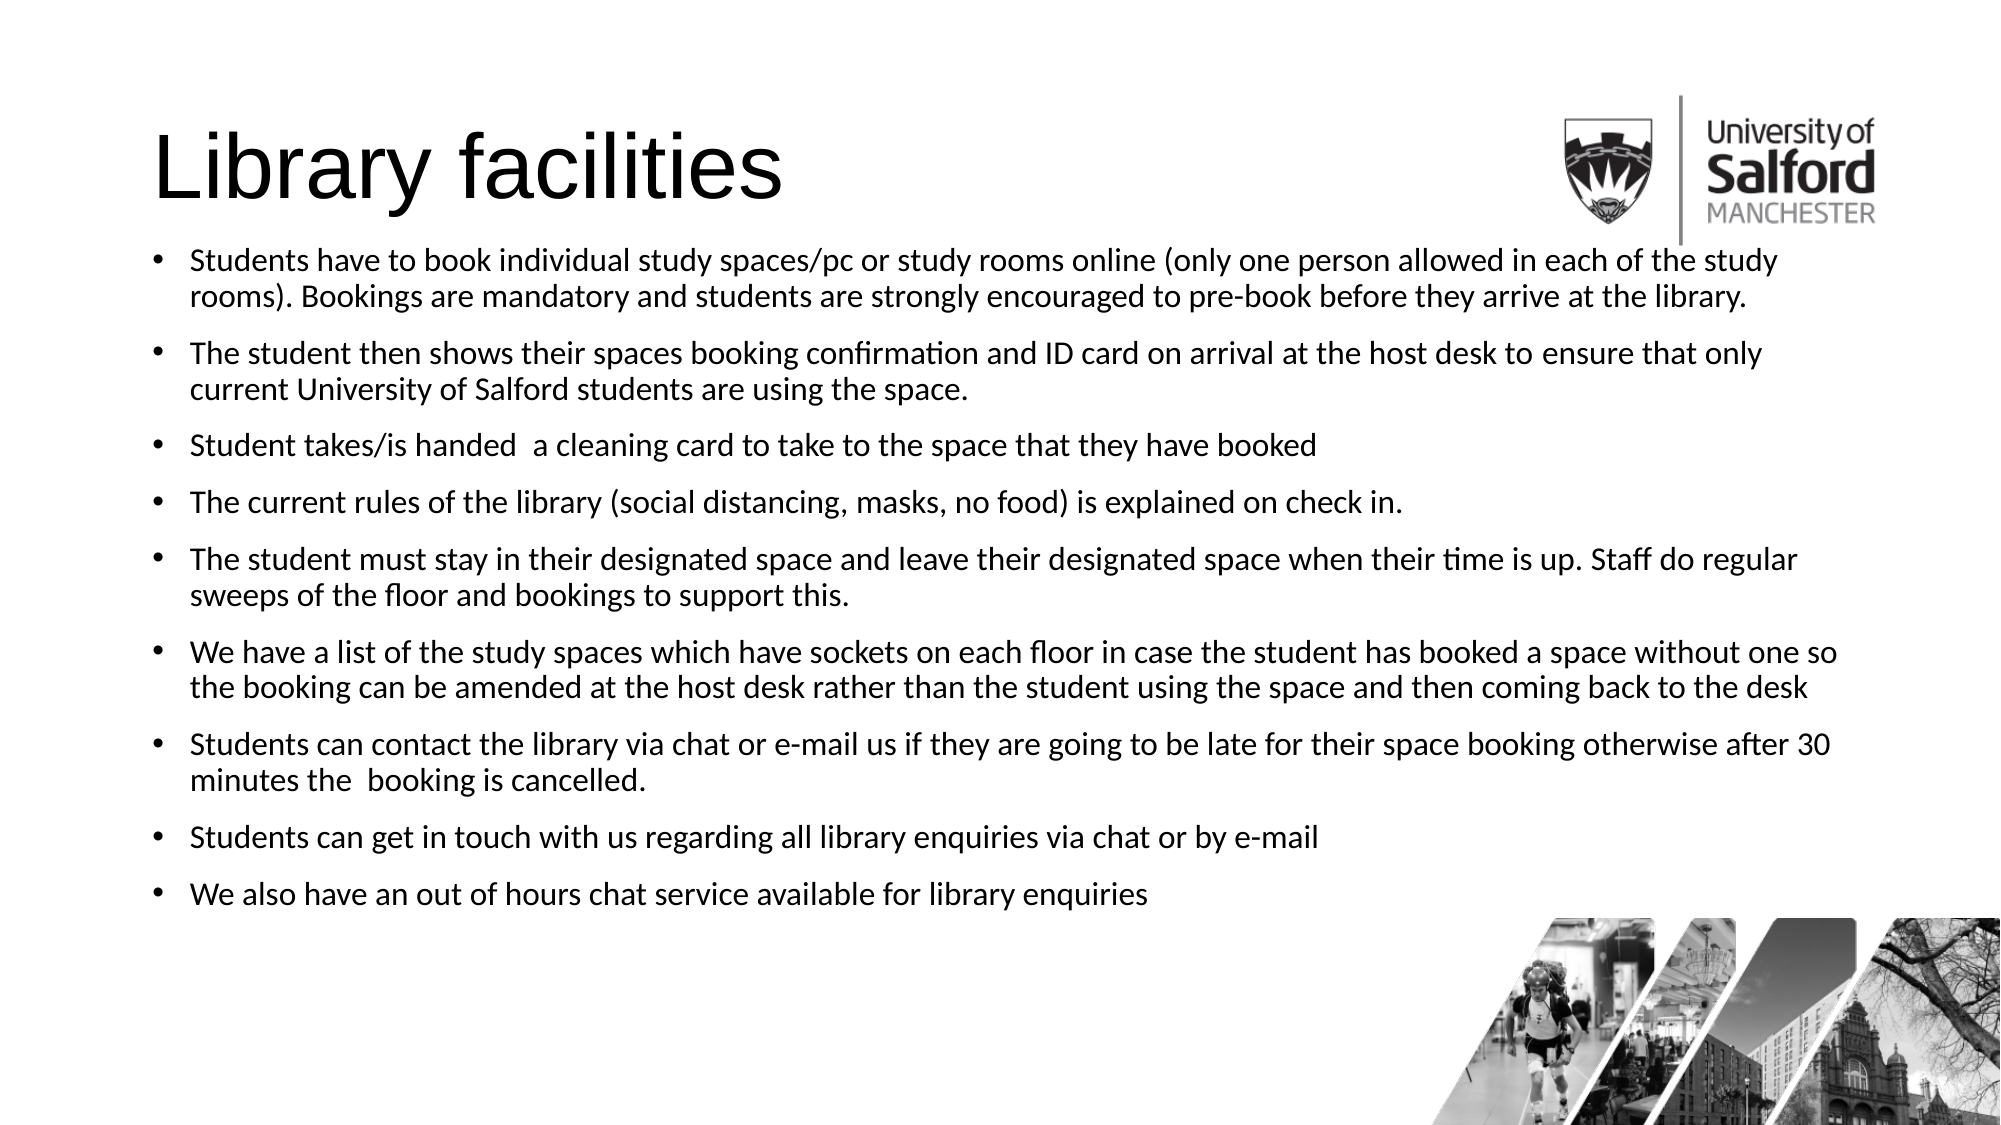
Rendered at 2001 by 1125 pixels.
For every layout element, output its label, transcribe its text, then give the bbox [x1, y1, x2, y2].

title Library facilities [137, 59, 1537, 235]
list Students have to book individual study spaces/pc or study rooms online (only one person allowed in each of the study rooms). Bookings are mandatory and students are strongly encouraged to pre-book before they arrive at the library. The student then shows their spaces booking confirmation and ID card on arrival at the host desk to ensure that only current University of Salford students are using the space.​ Student takes/is handed a cleaning card to take to the space that they have booked ​The current rules of the library (social distancing, masks, no food) is explained on check in. The student must stay in their designated space and leave their designated space when their time is up. Staff do regular sweeps of the floor and bookings to support this. We have a list of the study spaces which have sockets on each floor in case the student has booked a space without one so the booking can be amended at the host desk rather than the student using the space and then coming back to the desk ​ Students can contact the library via chat or e-mail us if they are going to be late for their space booking otherwise after 30 minutes the booking is cancelled. ​ Students can get in touch with us regarding all library enquiries via chat or by e-mail ​ We also have an out of hours chat service available for library enquiries ​ [137, 235, 1863, 950]
